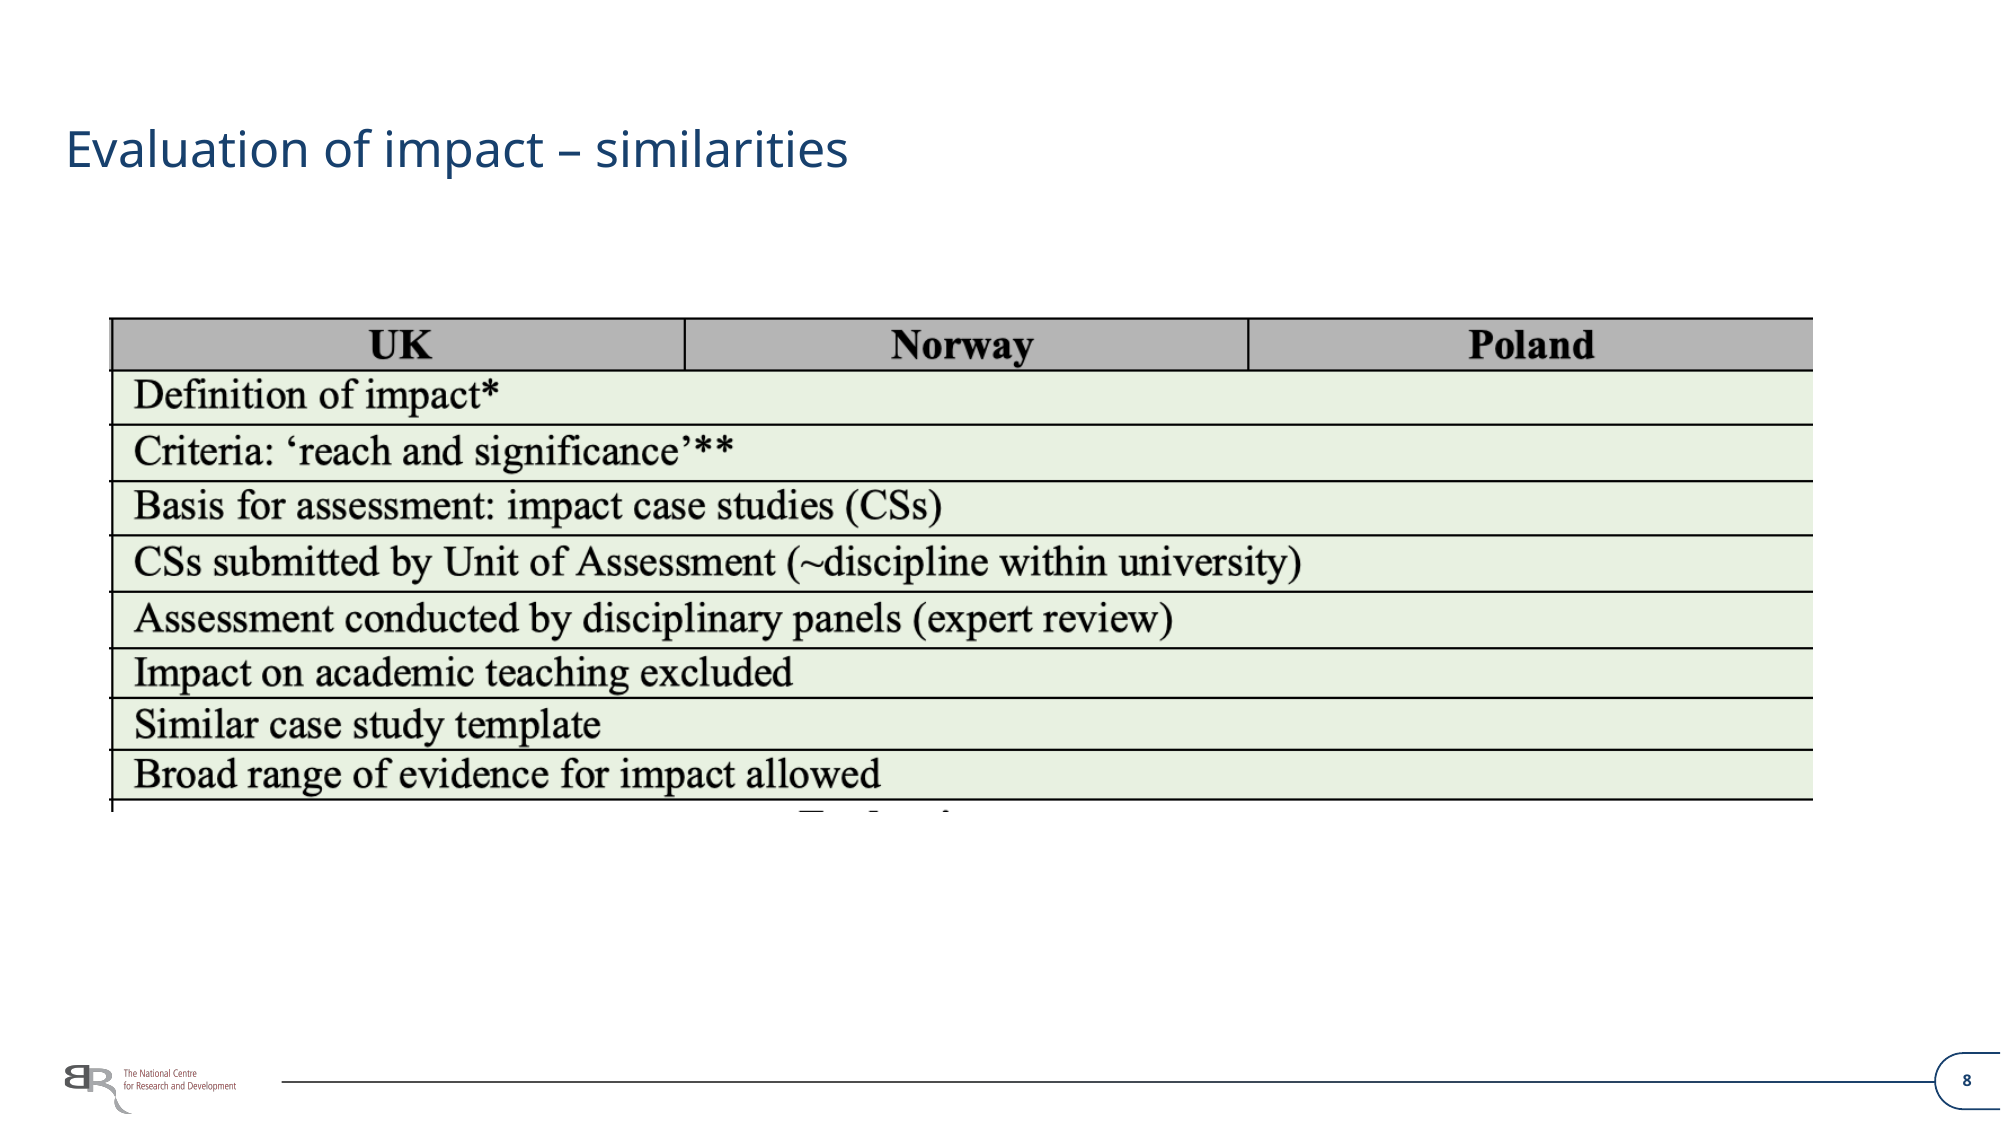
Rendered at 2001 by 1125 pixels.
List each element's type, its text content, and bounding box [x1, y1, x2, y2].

title Evaluation of impact – similarities [64, 95, 1936, 179]
slide_number 8 [1935, 1037, 2000, 1125]
picture [64, 1065, 236, 1114]
picture [108, 313, 1813, 812]
